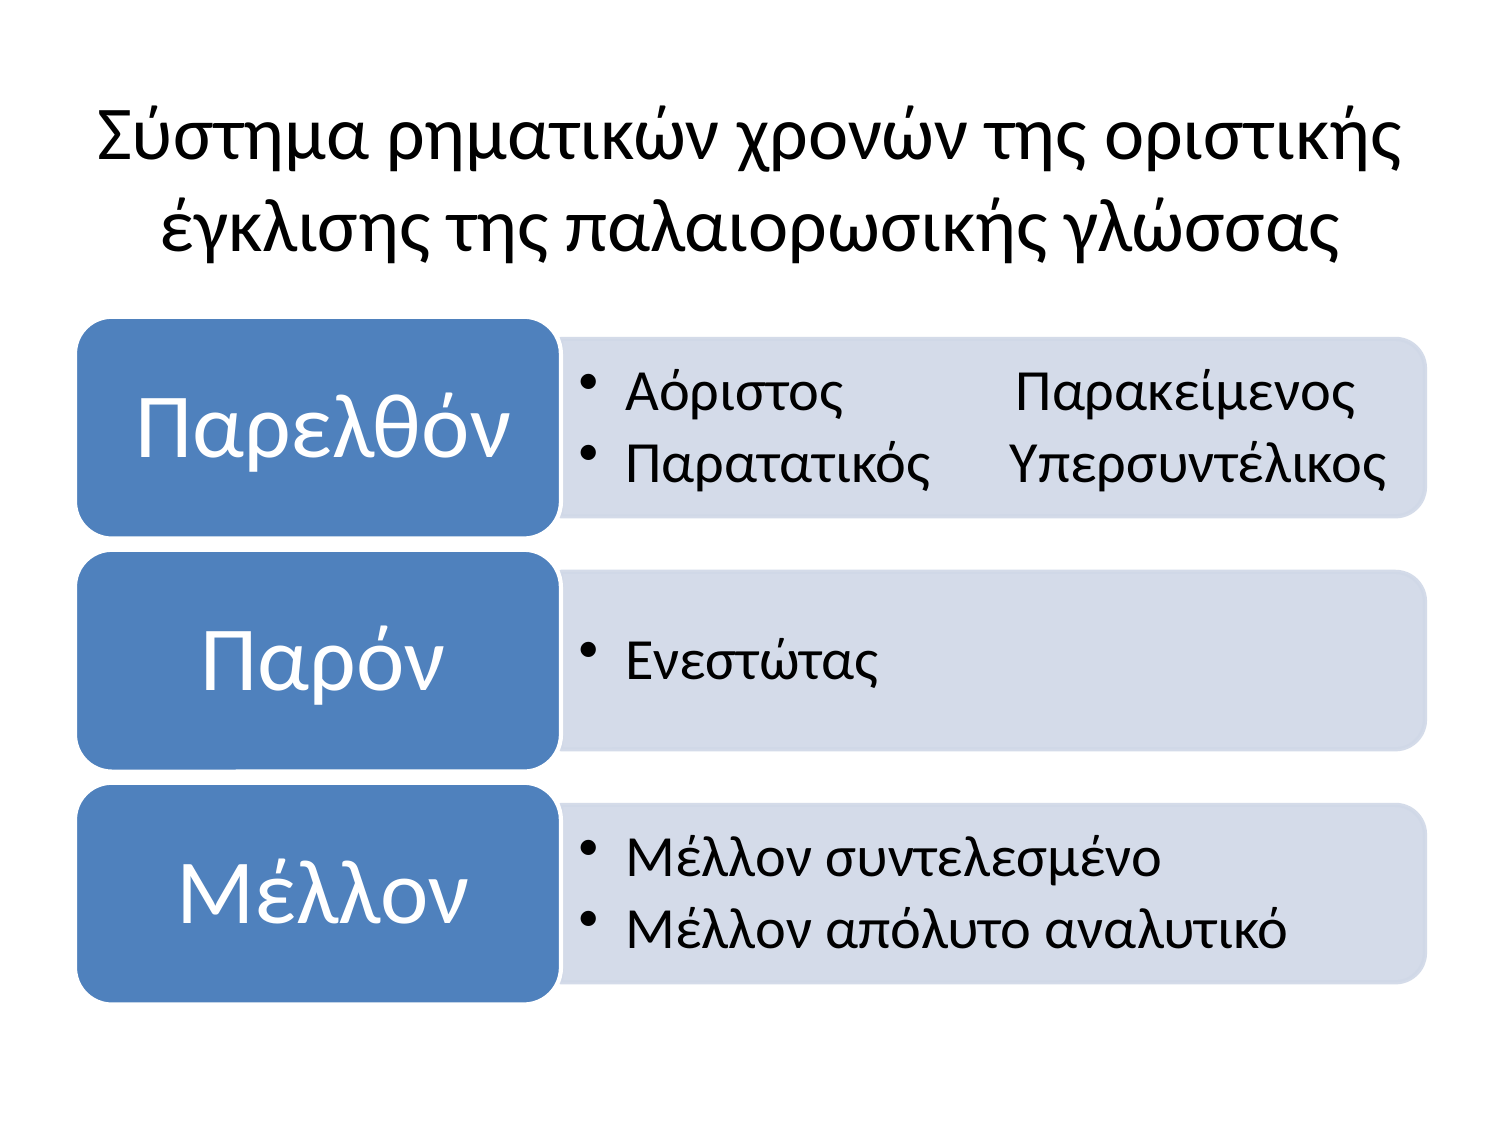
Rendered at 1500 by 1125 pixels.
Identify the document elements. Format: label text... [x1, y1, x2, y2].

title Σύστημα ρηματικών χρονών της οριστικής έγκλισης της παλαιορωσικής γλώσσας [75, 45, 1425, 305]
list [74, 316, 1426, 1006]
